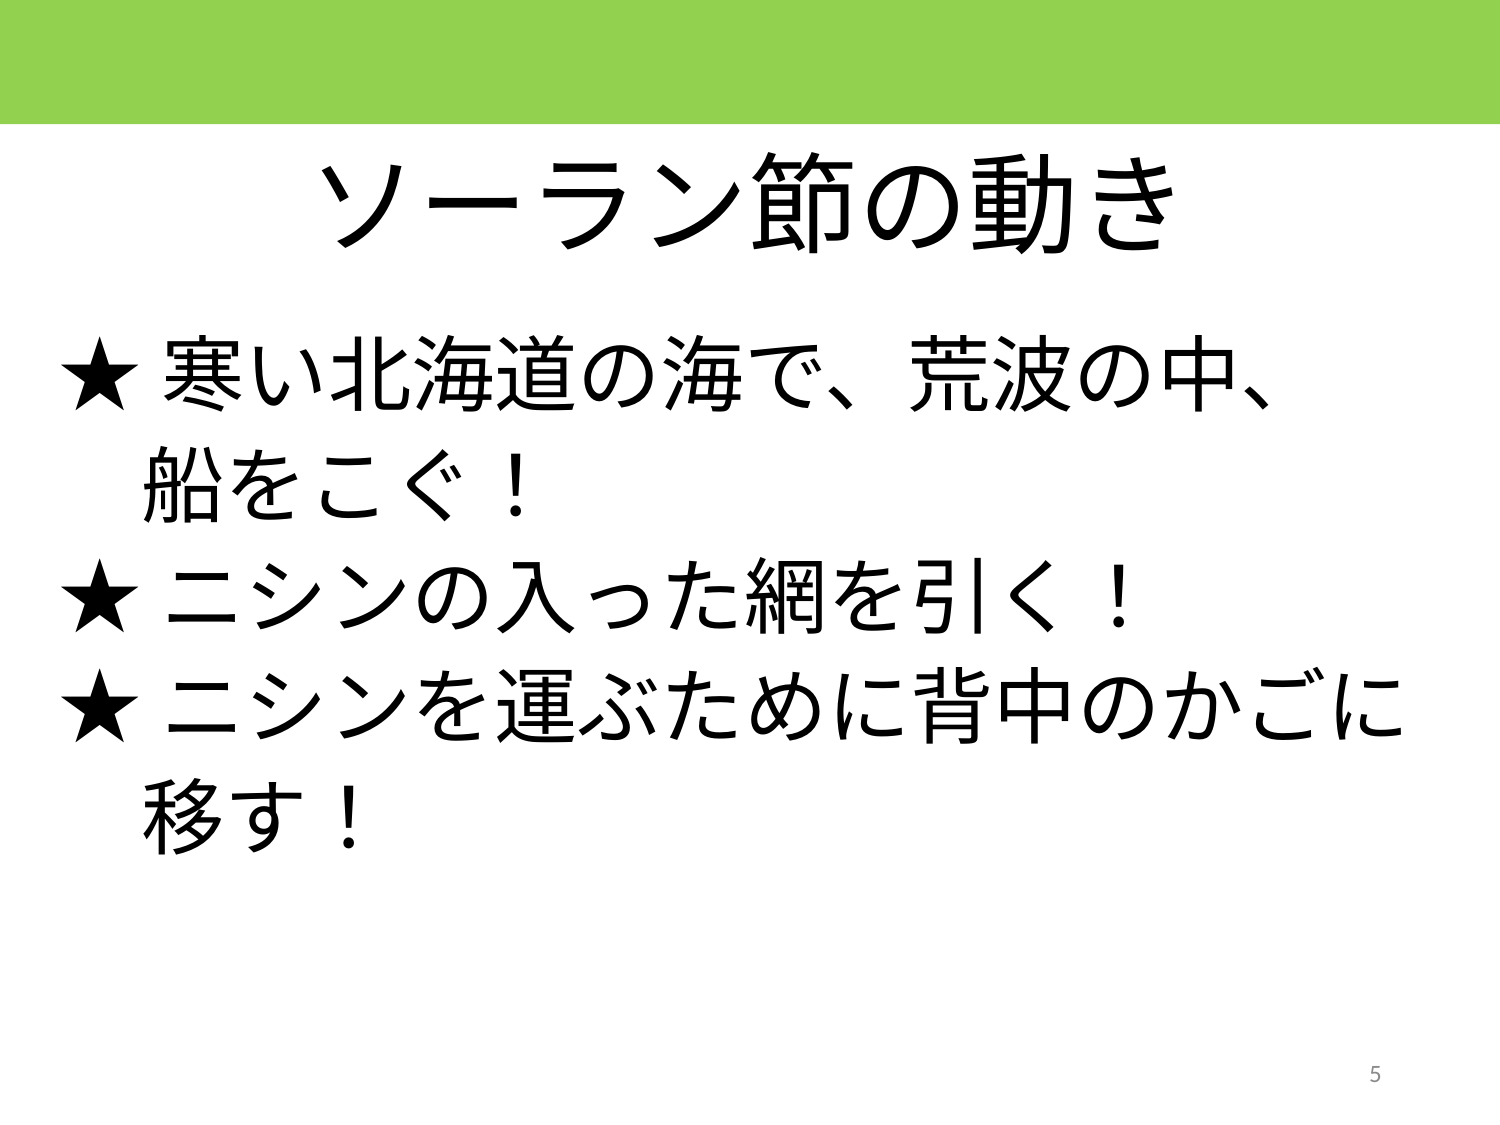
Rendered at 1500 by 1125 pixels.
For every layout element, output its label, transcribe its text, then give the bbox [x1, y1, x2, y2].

slide_number 5 [1059, 1042, 1397, 1103]
text_box ★寒い北海道の海で、荒波の中、 船をこぐ！ ★ニシンの入った網を引く！ ★ニシンを運ぶために背中のかごに 移す！ [43, 326, 1477, 971]
text_box ソーラン節の動き [227, 142, 1270, 277]
text_box [0, 0, 1500, 125]
